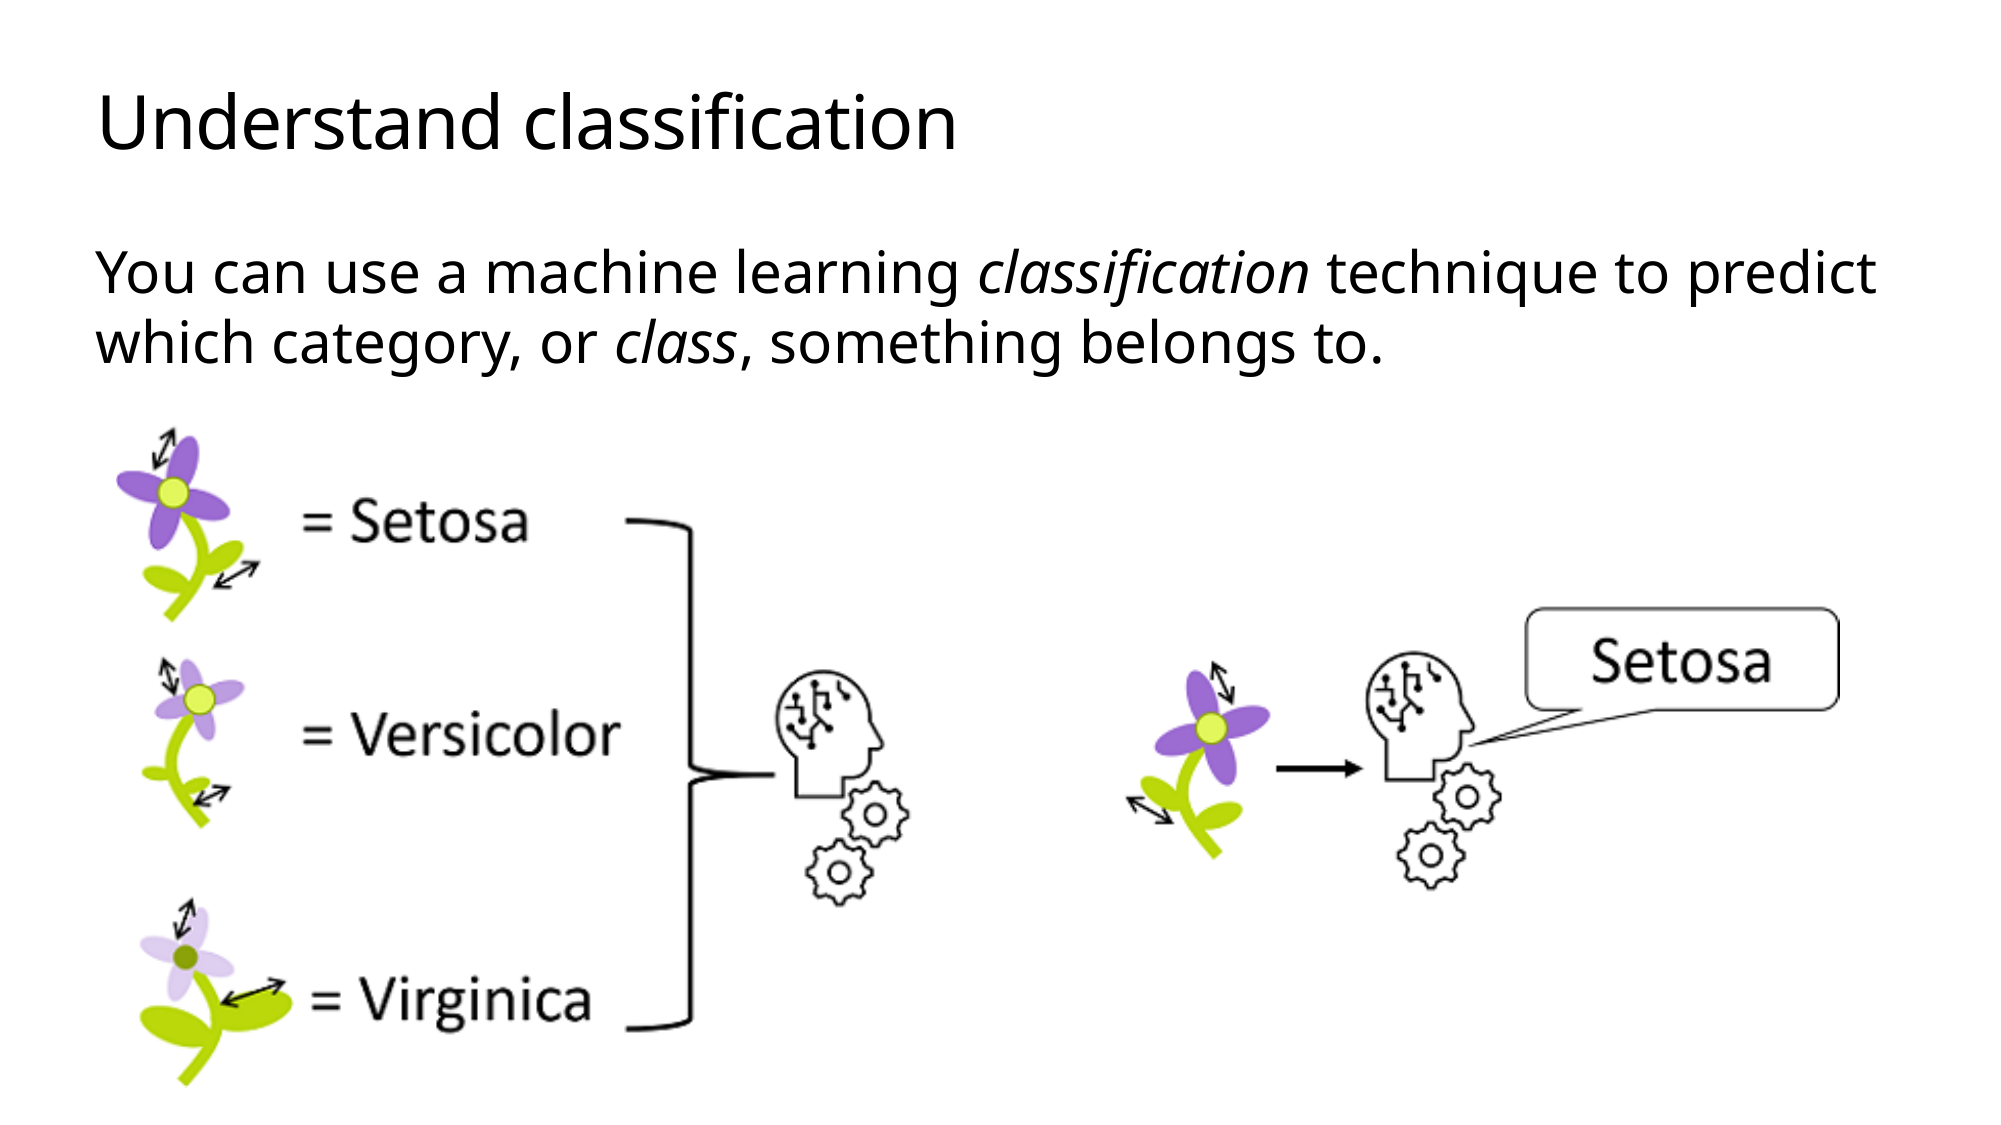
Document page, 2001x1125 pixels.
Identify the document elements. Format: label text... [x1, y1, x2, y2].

list You can use a machine learning classification technique to predict which category, or class, something belongs to. [95, 235, 1904, 376]
picture [115, 412, 935, 1088]
picture [1110, 596, 1840, 904]
title Understand classification [96, 75, 1904, 165]
